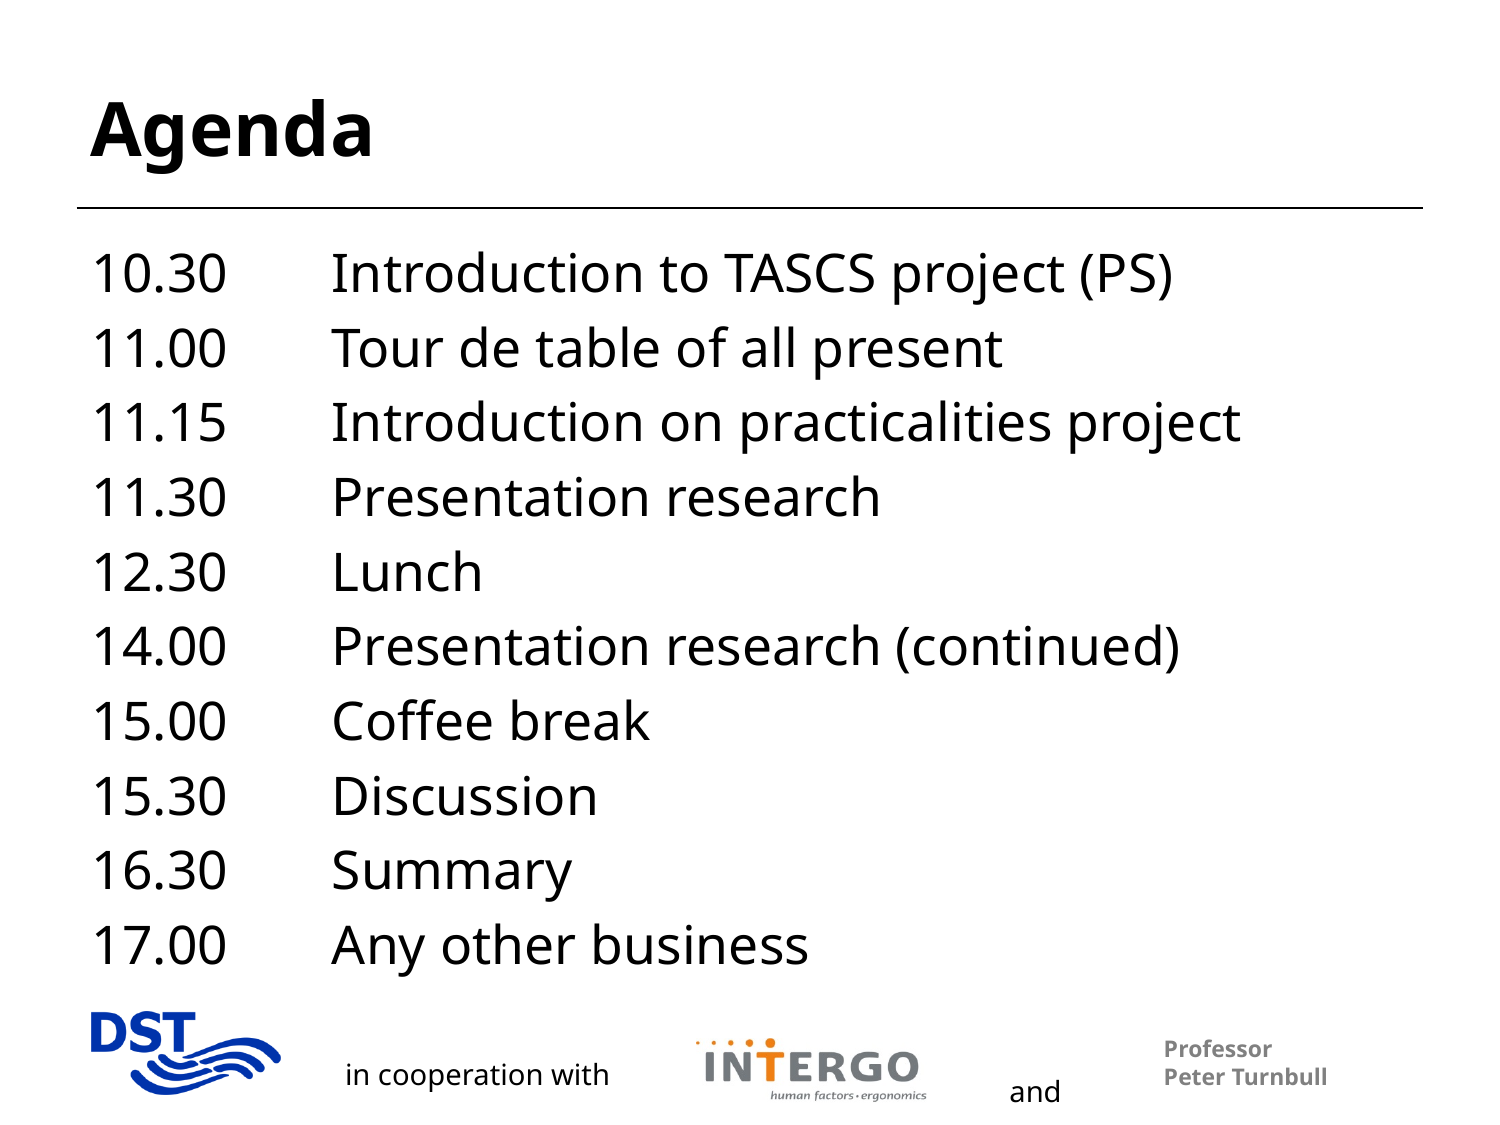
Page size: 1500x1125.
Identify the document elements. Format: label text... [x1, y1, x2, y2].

title Agenda [75, 45, 1425, 209]
list 10.30 Introduction to TASCS project (PS) 11.00 Tour de table of all present 11.15 Introduction on practicalities project 11.30 Presentation research 12.30 Lunch 14.00 Presentation research (continued) 15.00 Coffee break 15.30 Discussion 16.30 Summary 17.00 Any other business [76, 231, 1500, 988]
picture [91, 1011, 281, 1095]
picture [696, 1038, 979, 1104]
